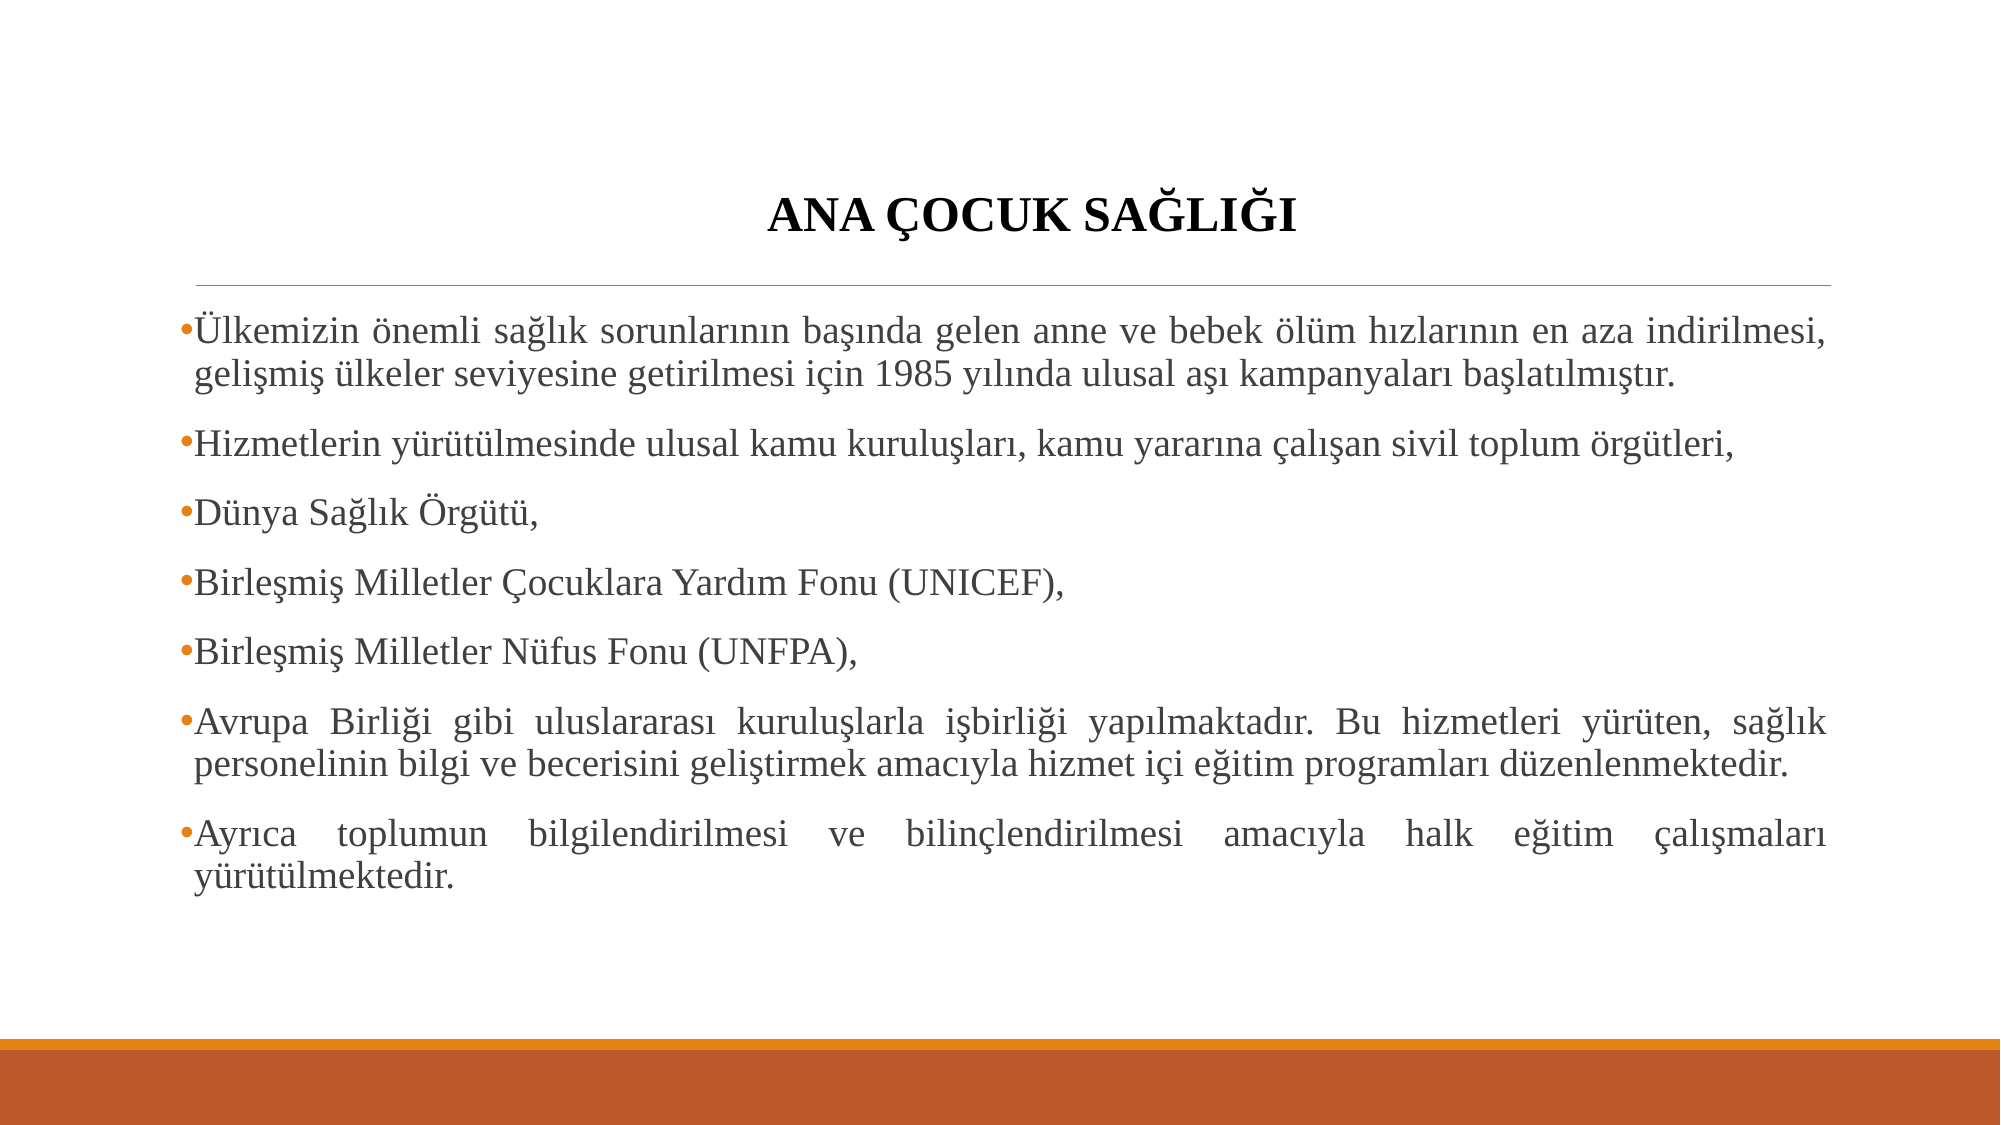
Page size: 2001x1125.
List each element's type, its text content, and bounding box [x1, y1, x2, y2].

list Ülkemizin önemli sağlık sorunlarının başında gelen anne ve bebek ölüm hızlarının en aza indirilmesi, gelişmiş ülkeler seviyesine getirilmesi için 1985 yılında ulusal aşı kampanyaları başlatılmıştır. Hizmetlerin yürütülmesinde ulusal kamu kuruluşları, kamu yararına çalışan sivil toplum örgütleri, Dünya Sağlık Örgütü, Birleşmiş Milletler Çocuklara Yardım Fonu (UNICEF), Birleşmiş Milletler Nüfus Fonu (UNFPA), Avrupa Birliği gibi uluslararası kuruluşlarla işbirliği yapılmaktadır. Bu hizmetleri yürüten, sağlık personelinin bilgi ve becerisini geliştirmek amacıyla hizmet içi eğitim programları düzenlenmektedir. Ayrıca toplumun bilgilendirilmesi ve bilinçlendirilmesi amacıyla halk eğitim çalışmaları yürütülmektedir. [180, 302, 1830, 1004]
text_box ANA ÇOCUK SAĞLIĞI [228, 174, 1837, 250]
